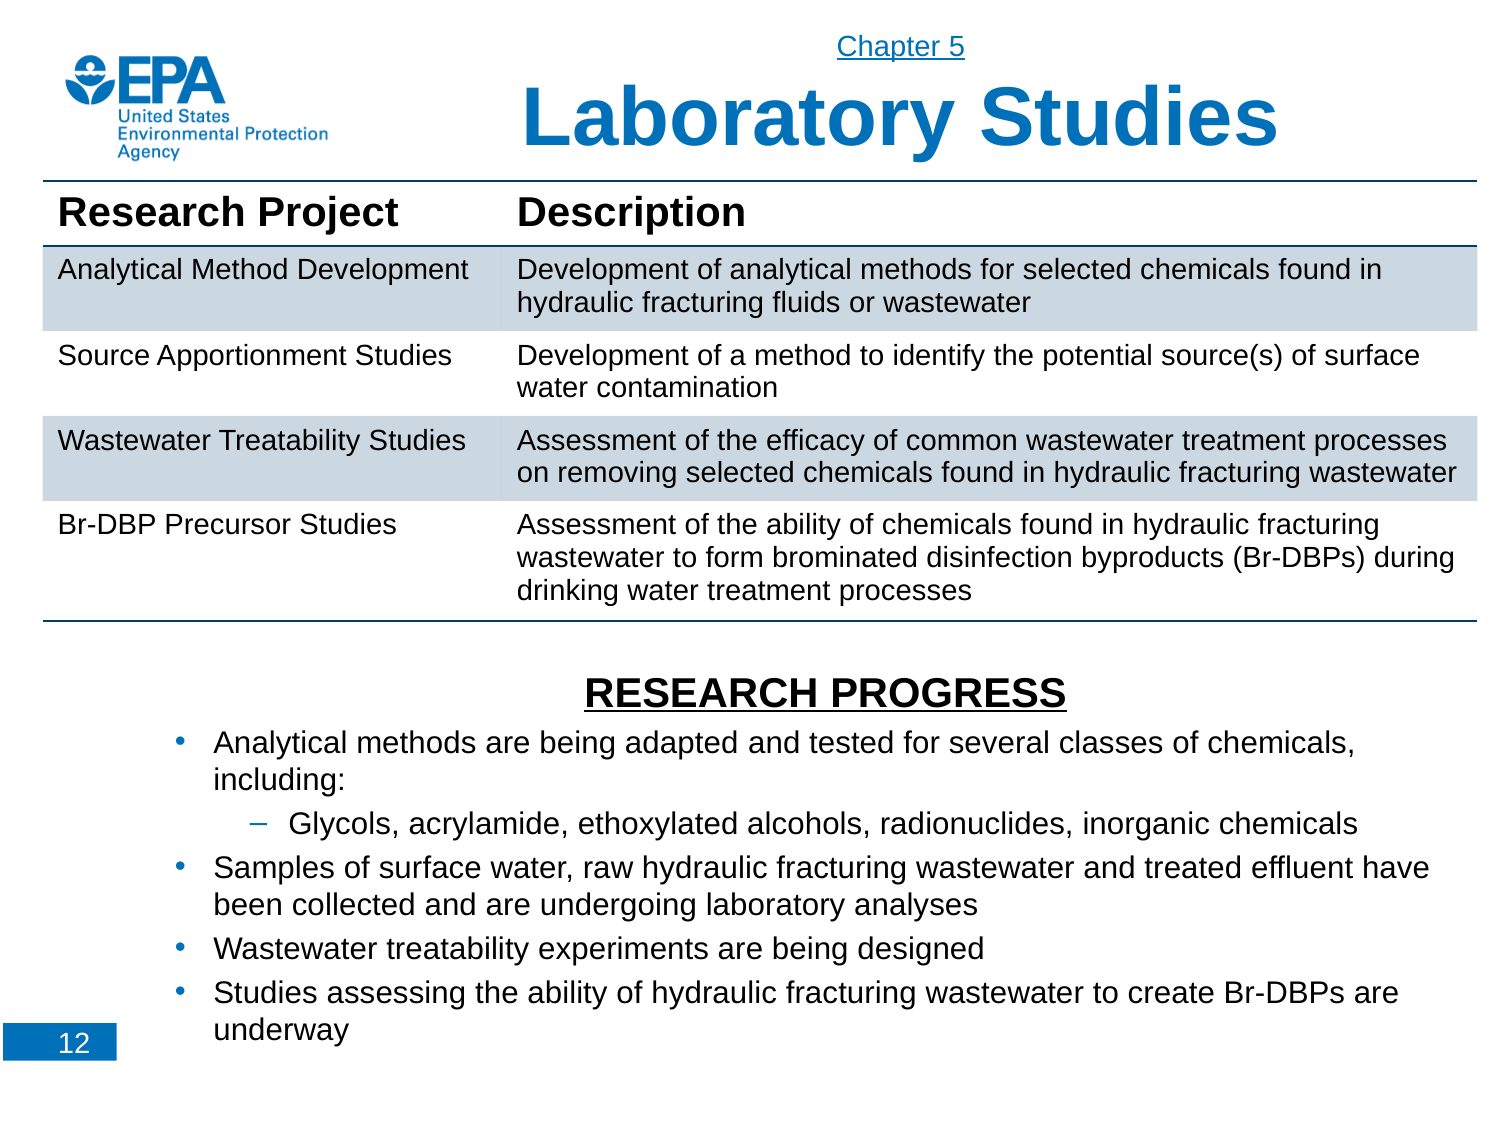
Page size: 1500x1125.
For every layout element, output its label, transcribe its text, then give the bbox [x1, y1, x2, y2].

table_cell Assessment of the efficacy of common wastewater treatment processes on removing selected chemicals found in hydraulic fracturing wastewater [502, 416, 1477, 501]
text_box RESEARCH PROGRESS Analytical methods are being adapted and tested for several classes of chemicals, including: Glycols, acrylamide, ethoxylated alcohols, radionuclides, inorganic chemicals Samples of surface water, raw hydraulic fracturing wastewater and treated effluent have been collected and are undergoing laboratory analyses Wastewater treatability experiments are being designed Studies assessing the ability of hydraulic fracturing wastewater to create Br-DBPs are underway [160, 658, 1492, 1055]
table_cell Development of analytical methods for selected chemicals found in hydraulic fracturing fluids or wastewater [502, 247, 1477, 331]
table_cell Source Apportionment Studies [43, 331, 502, 416]
table_header Description [502, 182, 1477, 245]
table_cell Development of a method to identify the potential source(s) of surface water contamination [502, 331, 1477, 416]
table_cell Assessment of the ability of chemicals found in hydraulic fracturing wastewater to form brominated disinfection byproducts (Br-DBPs) during drinking water treatment processes [502, 501, 1477, 620]
table_cell Wastewater Treatability Studies [43, 416, 502, 501]
table_header Research Project [43, 182, 502, 245]
table_cell Analytical Method Development [43, 247, 502, 331]
table_cell Br-DBP Precursor Studies [43, 501, 502, 620]
picture [0, 0, 1500, 1125]
text_box Chapter 5 Laboratory Studies [370, 20, 1432, 170]
